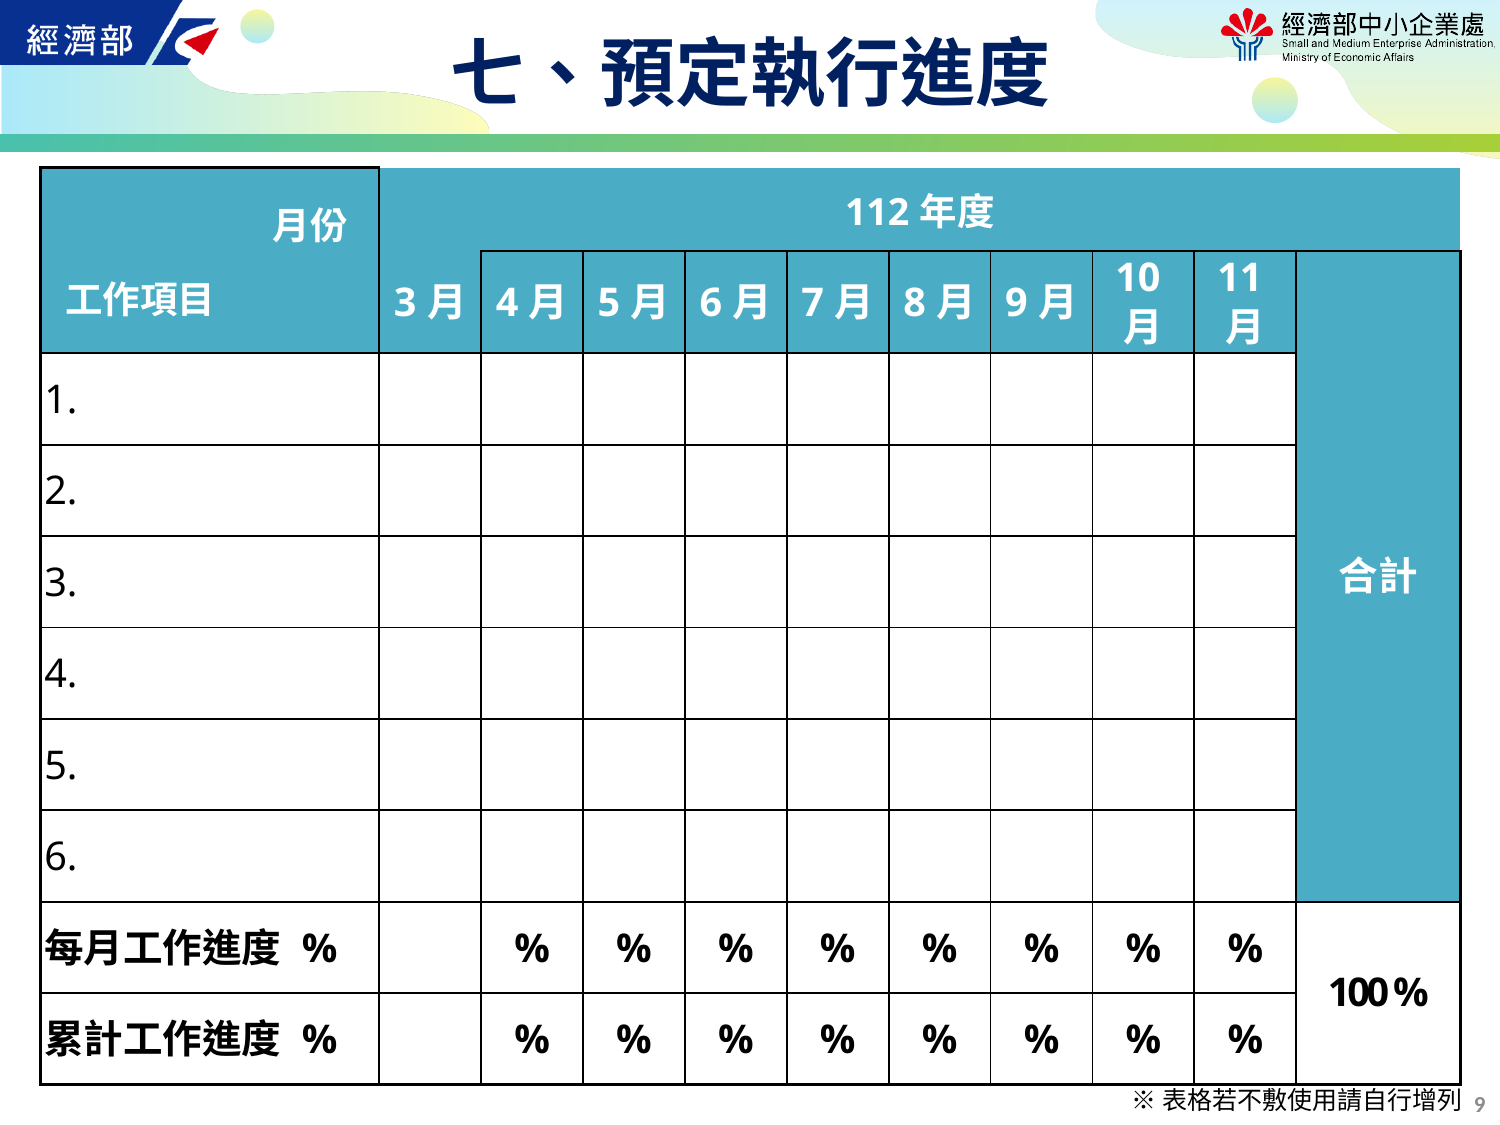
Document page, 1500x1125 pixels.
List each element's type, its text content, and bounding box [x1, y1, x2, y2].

table_cell [482, 446, 582, 535]
table_cell [890, 537, 990, 627]
table_cell 100 % [1297, 903, 1459, 1077]
table_cell % [1093, 994, 1193, 1083]
table_cell [584, 628, 684, 718]
table_cell [686, 628, 786, 718]
table_cell % [788, 994, 888, 1083]
table_cell [380, 811, 480, 901]
table_cell % [482, 903, 582, 992]
table_cell [890, 628, 990, 718]
table_header [42, 169, 378, 352]
table_cell [991, 720, 1092, 809]
table_cell [686, 537, 786, 627]
table_cell 累計工作進度 % [42, 994, 378, 1083]
table_cell [1195, 720, 1295, 809]
table_cell [1195, 811, 1295, 901]
table_cell [788, 811, 888, 901]
table_cell [1195, 446, 1295, 535]
title 七、預定執行進度 [0, 0, 1500, 142]
table_cell 5. [42, 720, 378, 809]
table_cell 4. [42, 628, 378, 718]
table_cell [584, 720, 684, 809]
table_cell [482, 354, 582, 444]
table_cell [1195, 628, 1295, 718]
table_cell [584, 354, 684, 444]
picture [1096, 152, 1500, 159]
table_cell [482, 720, 582, 809]
table_cell % [991, 994, 1092, 1083]
table_cell [991, 354, 1092, 444]
table_cell [686, 720, 786, 809]
text_box 工作項目 [22, 268, 241, 329]
table_cell [1195, 537, 1295, 627]
table_cell [482, 811, 582, 901]
table_cell [1093, 628, 1193, 718]
table_cell % [1195, 994, 1295, 1077]
table_cell [380, 994, 480, 1083]
table_cell % [890, 903, 990, 992]
table_cell [1093, 446, 1193, 535]
table_cell 2. [42, 446, 378, 535]
table_cell [686, 446, 786, 535]
table_cell [584, 811, 684, 901]
table_cell [380, 903, 480, 992]
table_cell [788, 537, 888, 627]
table_cell % [890, 994, 990, 1083]
table_cell [991, 811, 1092, 901]
table_cell 3. [42, 537, 378, 627]
table_cell % [788, 903, 888, 992]
table_cell 10月 [1093, 252, 1193, 352]
table_cell 每月工作進度 % [42, 903, 378, 992]
table_cell 8月 [890, 252, 990, 352]
table_cell [482, 628, 582, 718]
table_cell [380, 354, 480, 444]
table_cell % [686, 994, 786, 1083]
table_cell % [686, 903, 786, 992]
table_cell [1093, 720, 1193, 809]
table_cell 5月 [584, 252, 684, 352]
table_cell [584, 446, 684, 535]
slide_number 8 [1150, 1073, 1500, 1125]
table_cell [380, 720, 480, 809]
text_box ※表格若不敷使用請自行增列 [1108, 1077, 1487, 1123]
table_cell 9月 [991, 252, 1092, 352]
table_cell [1093, 537, 1193, 627]
table_header 112年度 [380, 168, 1460, 251]
table_cell [788, 354, 888, 444]
table_cell [686, 811, 786, 901]
table_cell [991, 446, 1092, 535]
table_cell [788, 628, 888, 718]
table_cell 7月 [788, 252, 888, 352]
table_cell % [1093, 903, 1193, 992]
table_cell [482, 537, 582, 627]
table_cell 4月 [482, 252, 582, 352]
table_cell % [1195, 903, 1295, 992]
text_box 月份 [240, 194, 370, 255]
table_cell [788, 446, 888, 535]
table_cell 1. [42, 354, 378, 444]
table_cell [991, 537, 1092, 627]
table_cell % [991, 903, 1092, 992]
table_cell [1195, 354, 1295, 444]
table_cell 11月 [1195, 252, 1295, 352]
table_cell [380, 628, 480, 718]
table_cell [380, 446, 480, 535]
table_cell [686, 354, 786, 444]
table_cell [890, 354, 990, 444]
table_cell [788, 720, 888, 809]
table_cell [380, 537, 480, 627]
table_cell % [584, 994, 684, 1083]
table_cell [584, 537, 684, 627]
table_cell [991, 628, 1092, 718]
table_cell 6. [42, 811, 378, 901]
table_cell [890, 720, 990, 809]
table_cell 6月 [686, 252, 786, 352]
table_cell % [584, 903, 684, 992]
table_cell % [482, 994, 582, 1083]
table_cell 3月 [380, 251, 480, 352]
table_cell [890, 446, 990, 535]
table_cell [890, 811, 990, 901]
table_cell 合計 [1297, 252, 1459, 901]
table_cell [1093, 811, 1193, 901]
table_cell [1093, 354, 1193, 444]
